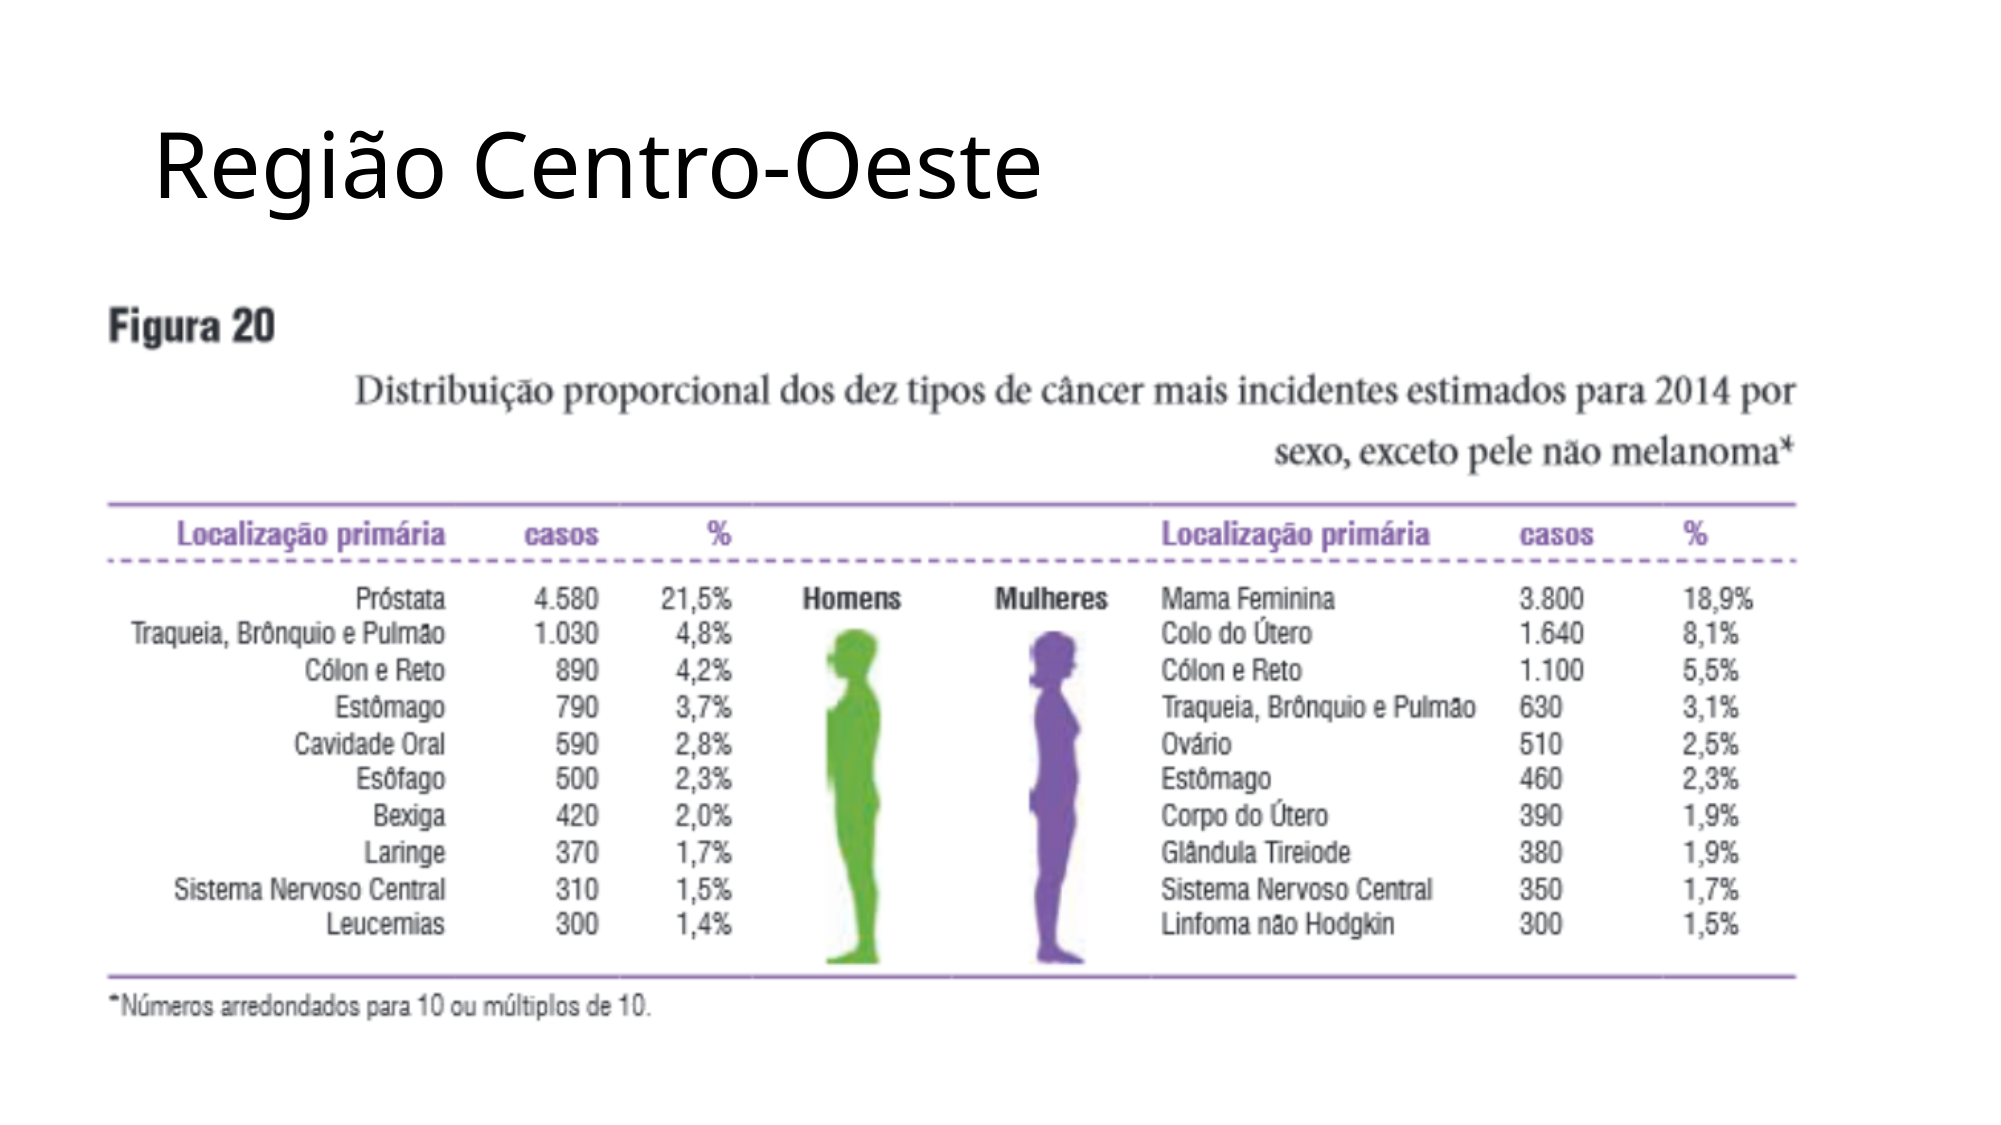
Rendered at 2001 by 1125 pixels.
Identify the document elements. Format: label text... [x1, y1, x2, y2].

picture [38, 277, 2000, 1105]
title Região Centro-Oeste [137, 59, 1863, 277]
